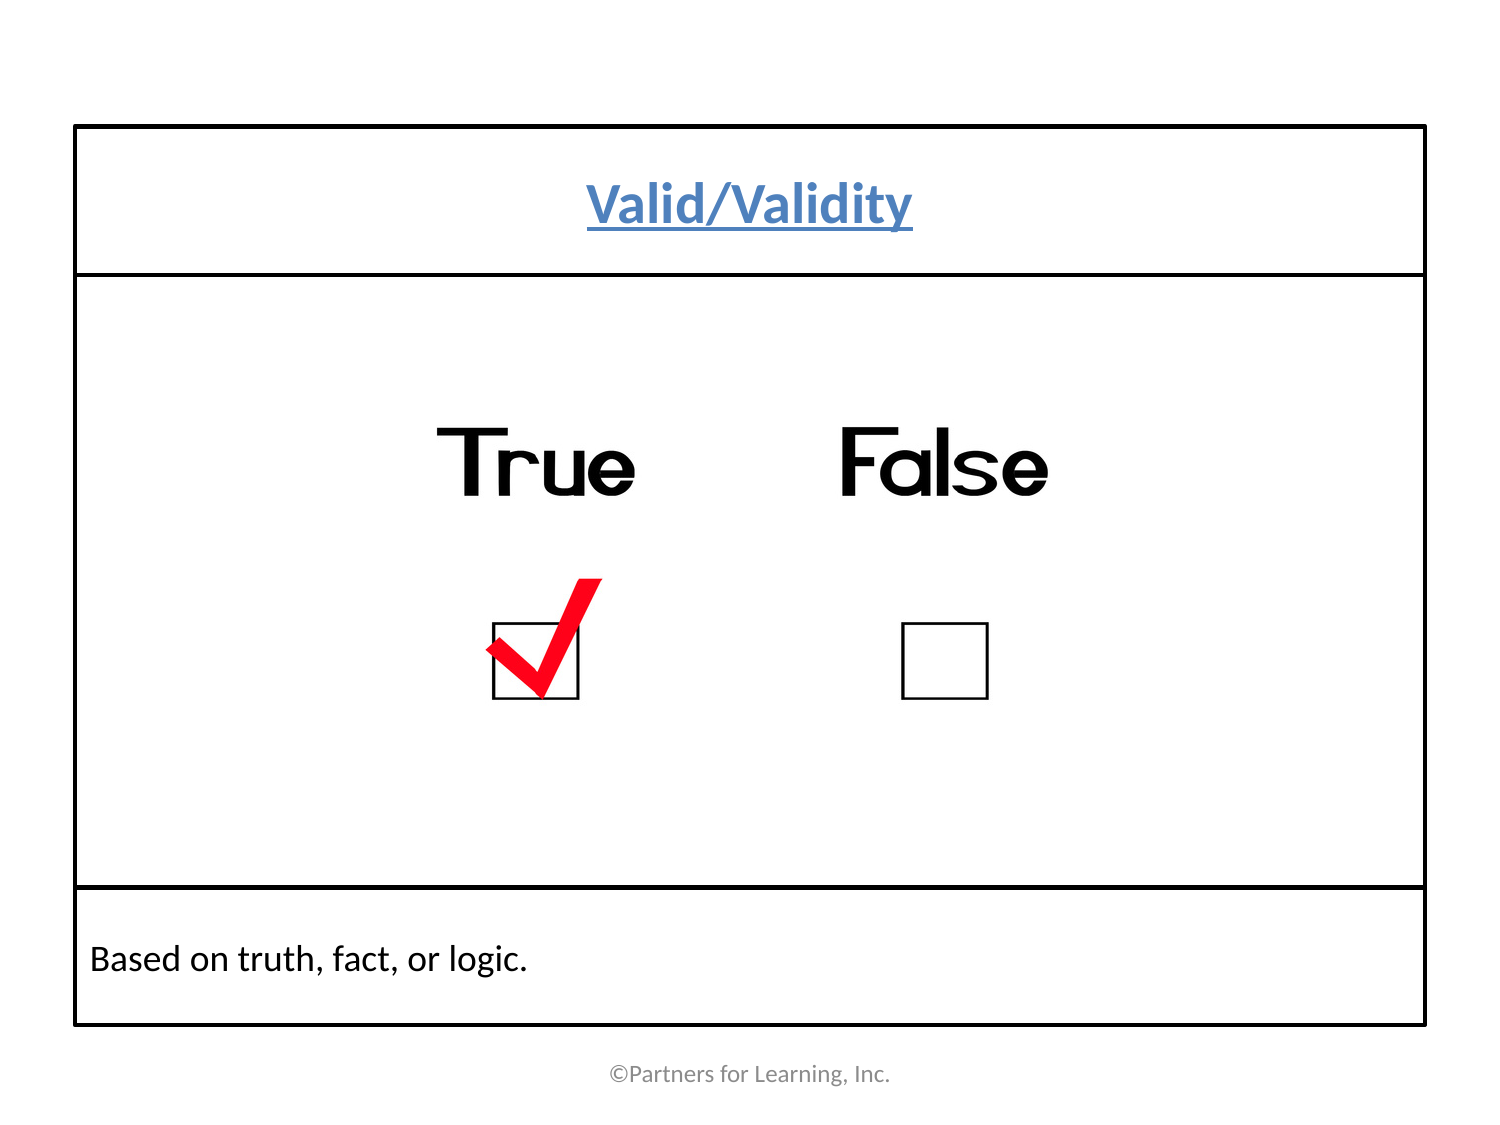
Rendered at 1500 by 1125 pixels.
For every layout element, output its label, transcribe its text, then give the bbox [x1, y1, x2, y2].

footer ©Partners for Learning, Inc. [512, 1042, 988, 1103]
list Based on truth, fact, or logic. [75, 887, 1425, 1025]
list Valid/Validity [75, 125, 1425, 275]
picture [324, 299, 1169, 863]
